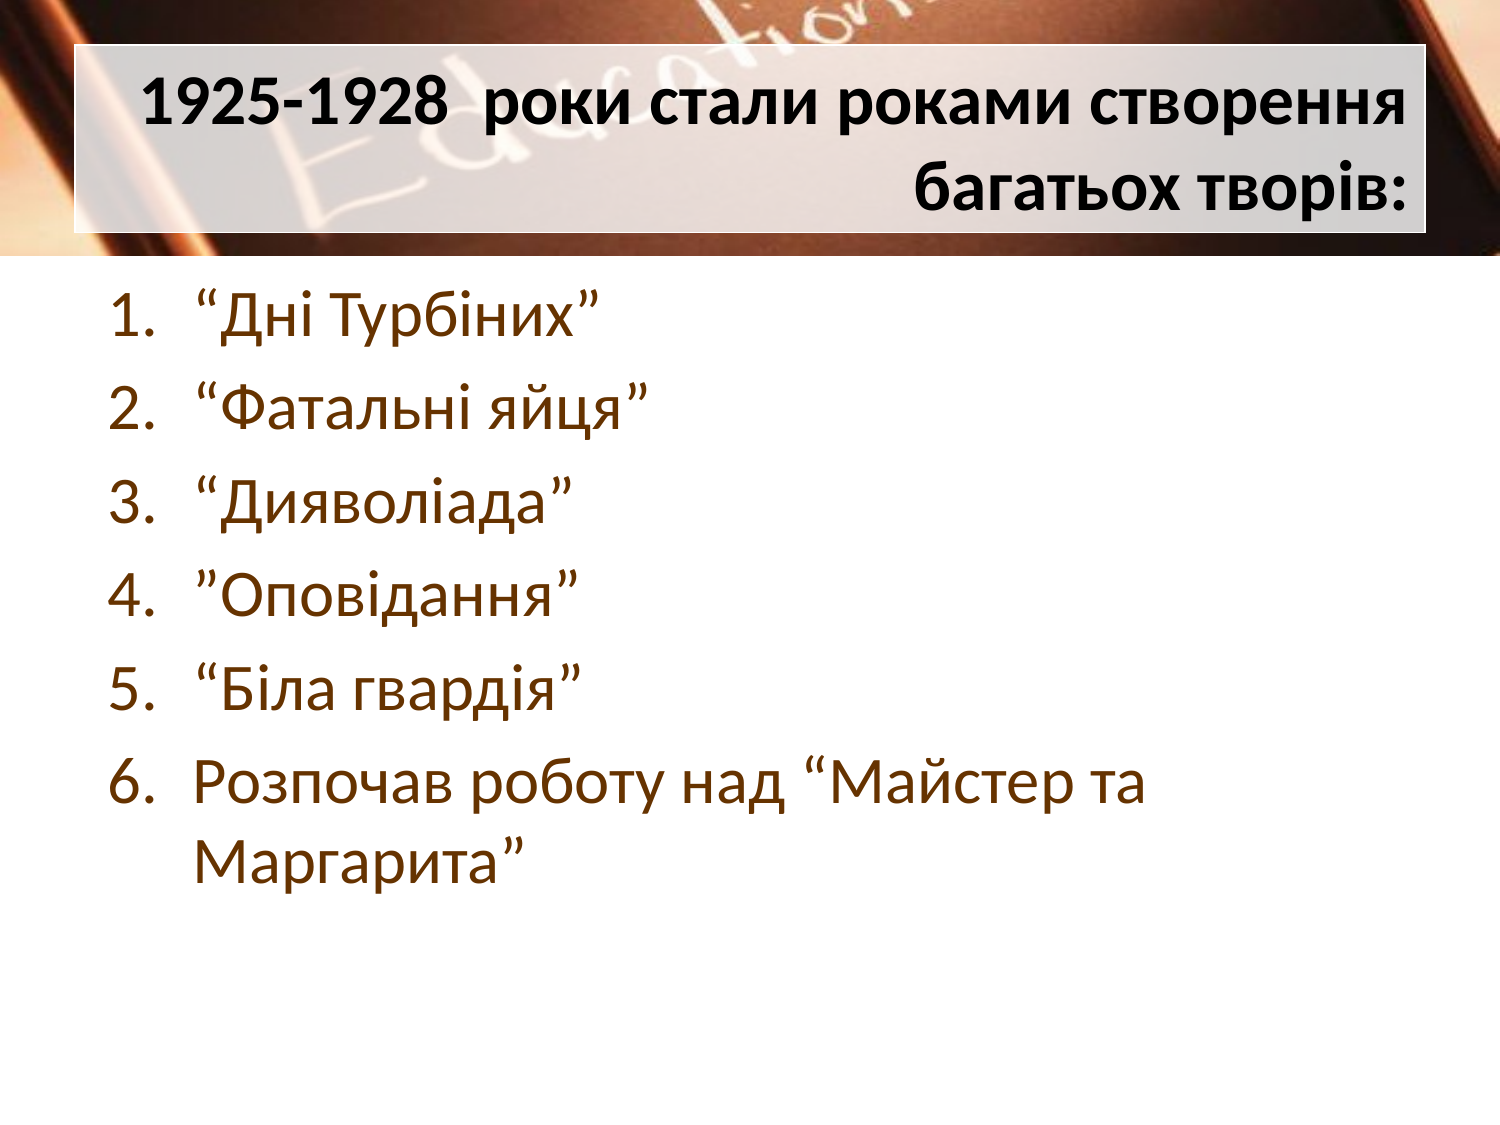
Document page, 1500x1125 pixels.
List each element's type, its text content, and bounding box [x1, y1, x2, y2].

list “Дні Турбіних” “Фатальні яйця” “Дияволіада” ”Оповідання” “Біла гвардія” Розпочав роботу над “Майстер та Маргарита” [75, 262, 1425, 1005]
title 1925-1928 роки стали роками створення багатьох творів: [74, 44, 1426, 233]
picture [0, 0, 1500, 256]
